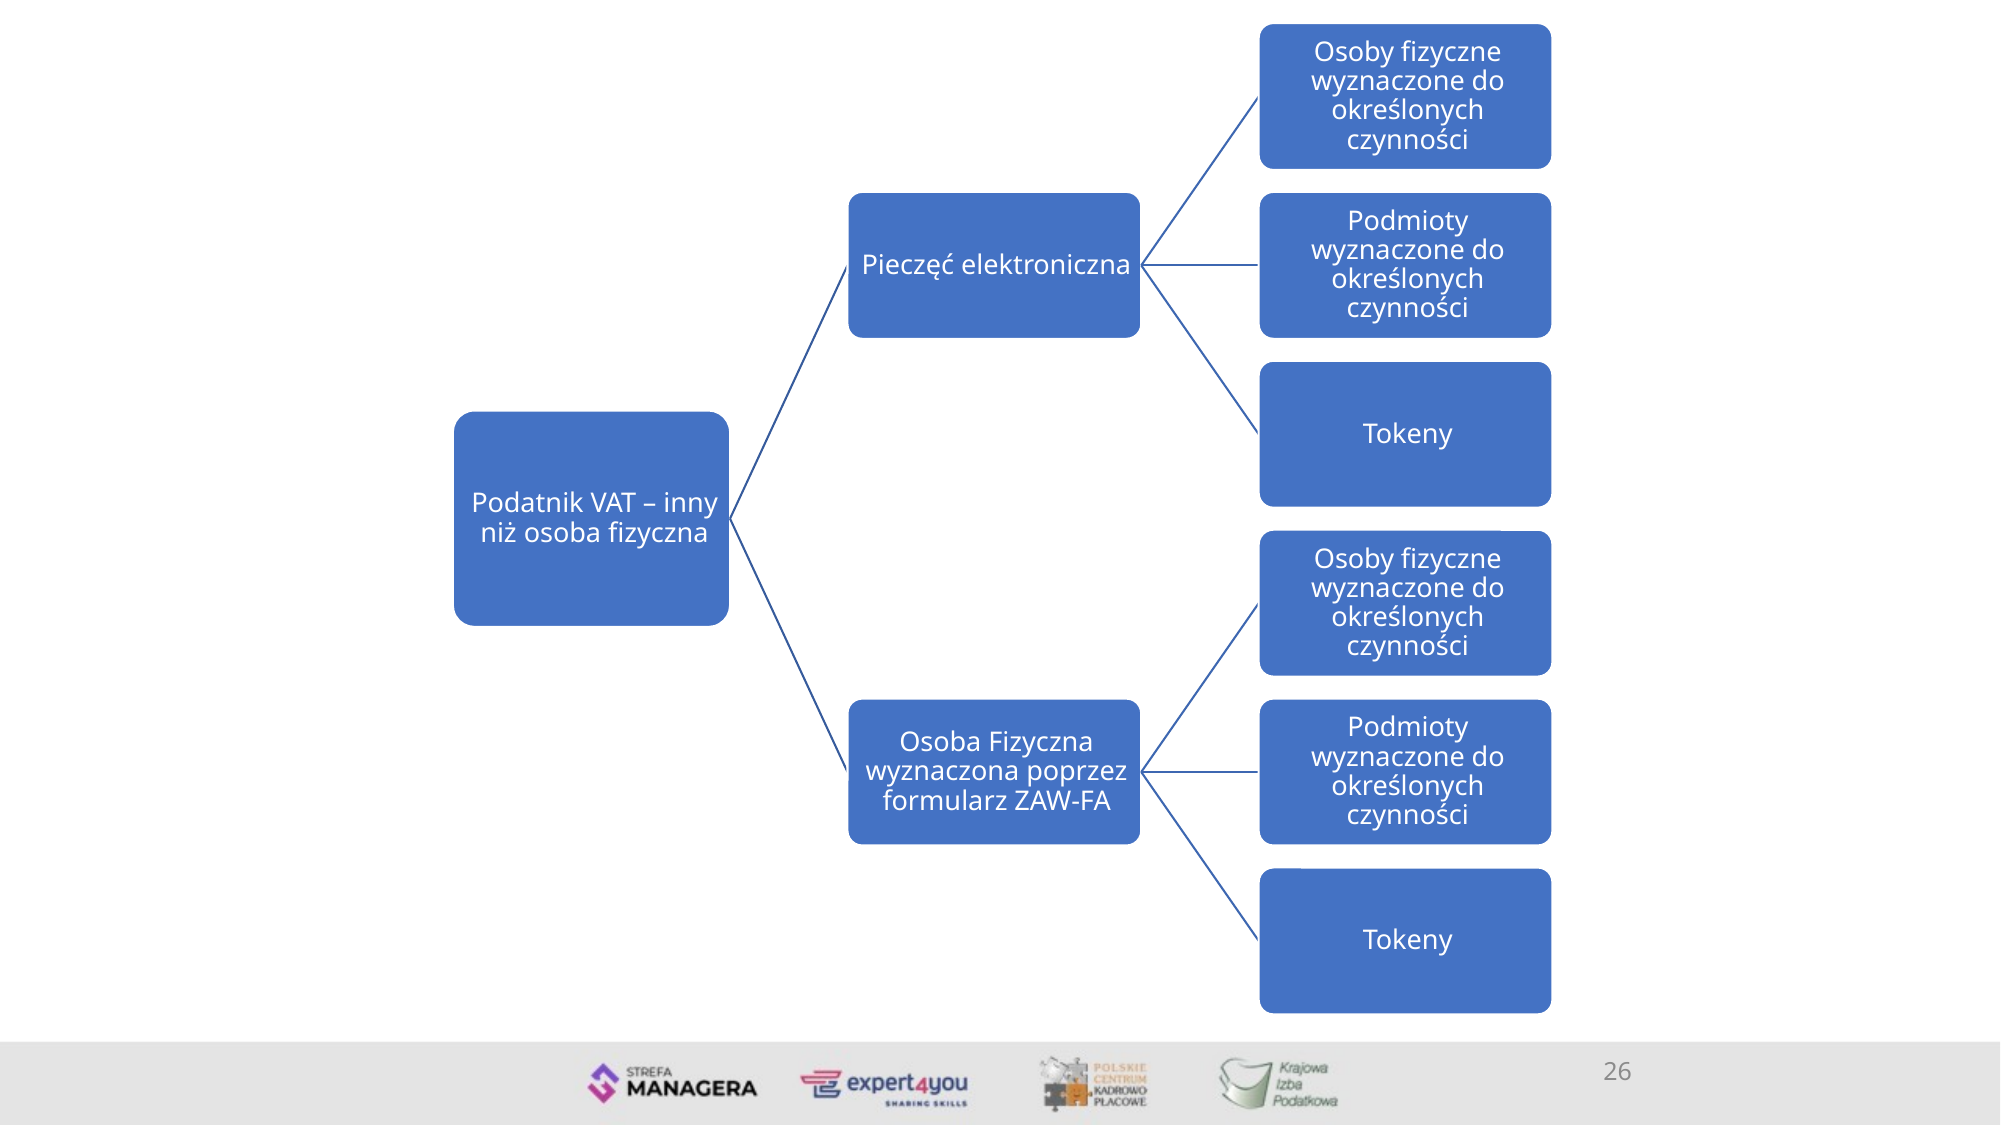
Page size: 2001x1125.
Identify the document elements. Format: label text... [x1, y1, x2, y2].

slide_number 26 [1309, 1042, 1647, 1103]
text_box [27, 22, 1978, 1016]
picture [0, 0, 2001, 1125]
